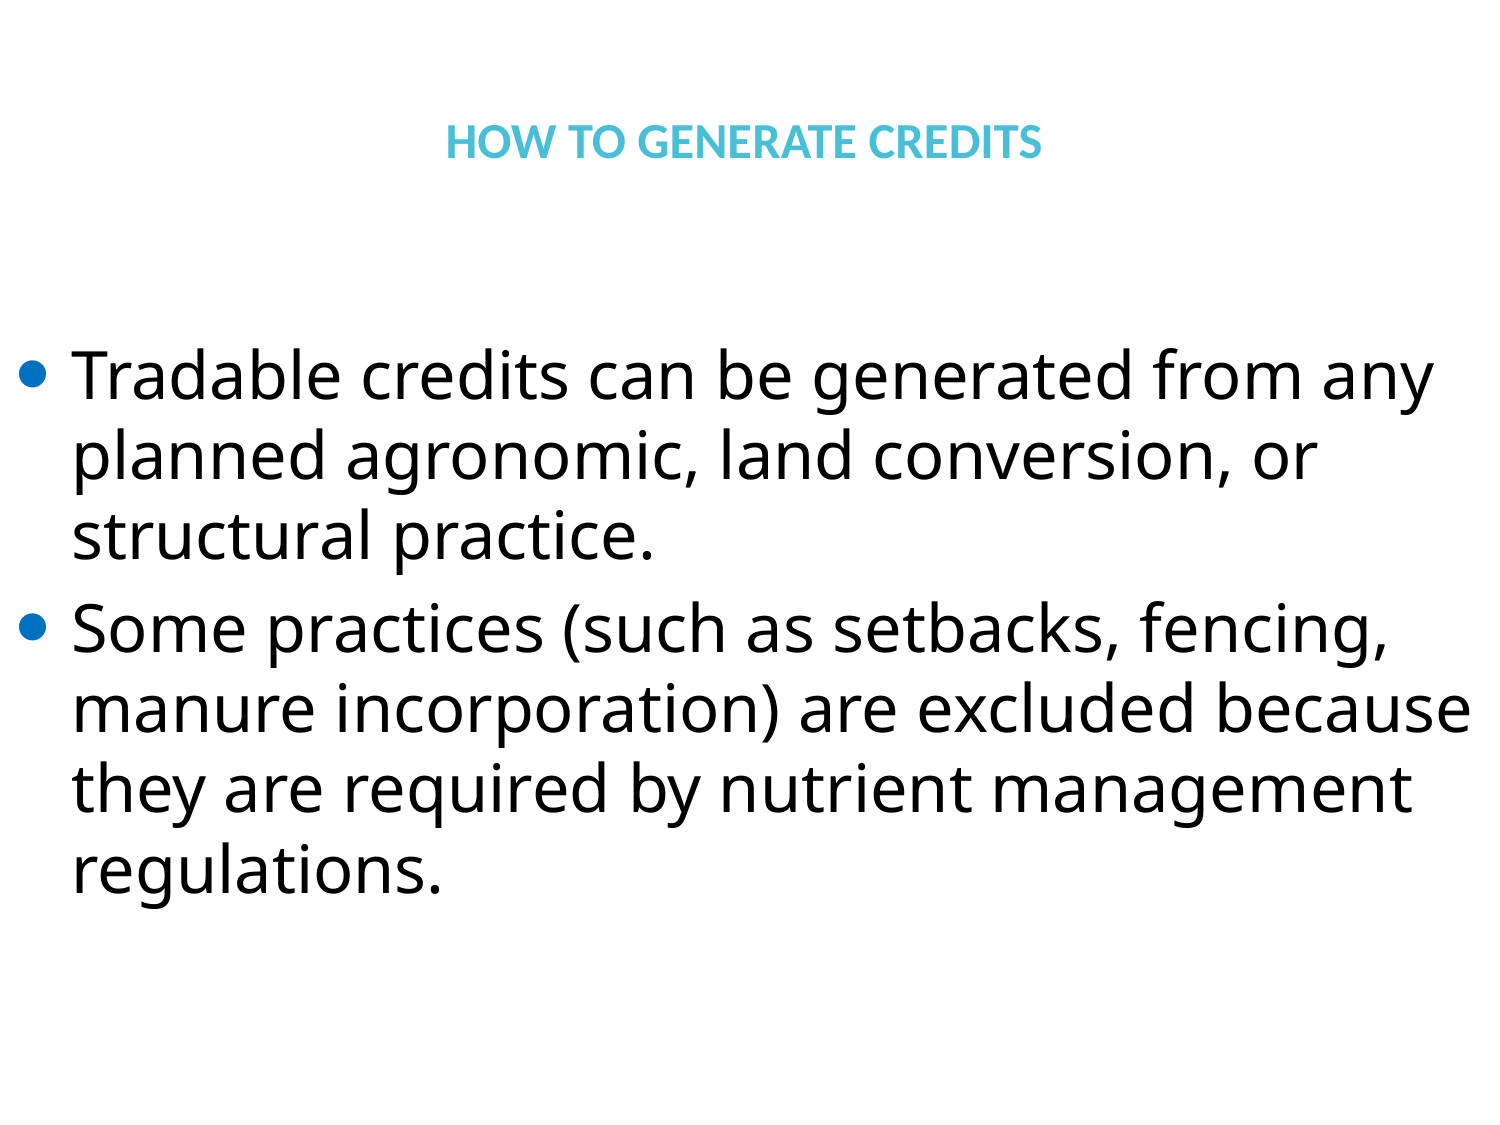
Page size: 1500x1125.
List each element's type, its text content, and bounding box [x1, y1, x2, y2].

list Tradable credits can be generated from any planned agronomic, land conversion, or structural practice. Some practices (such as setbacks, fencing, manure incorporation) are excluded because they are required by nutrient management regulations. [0, 324, 1500, 1125]
title HOW TO GENERATE CREDITS [75, 45, 1425, 233]
